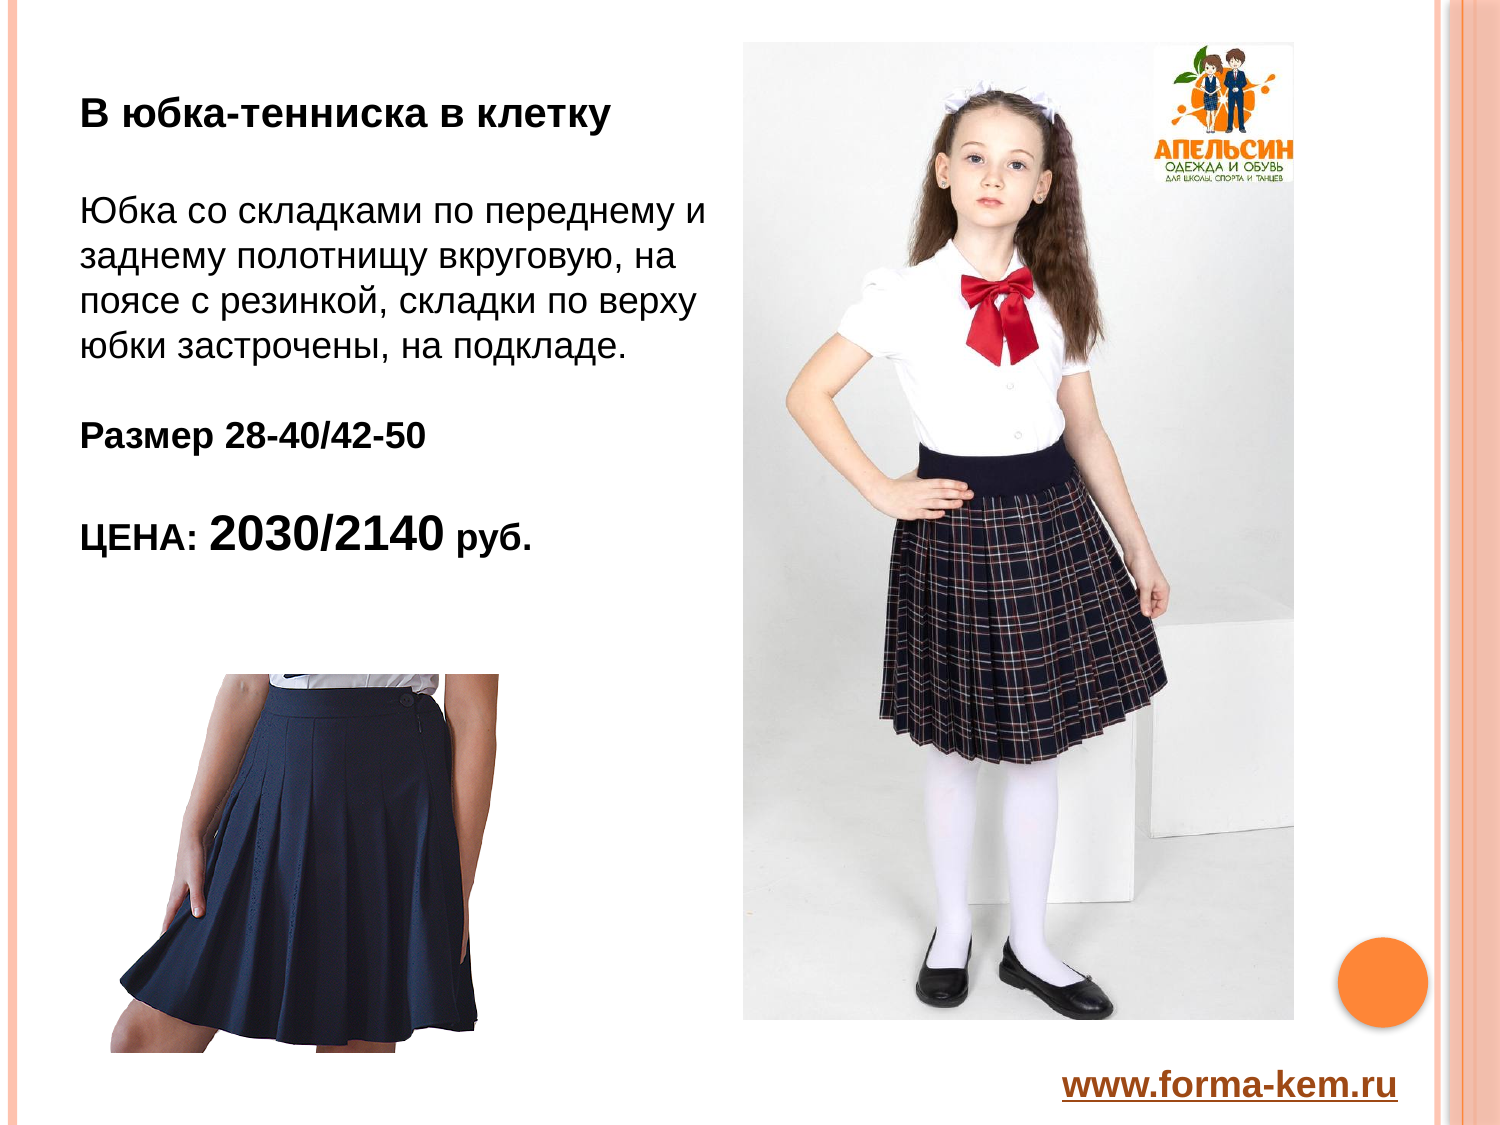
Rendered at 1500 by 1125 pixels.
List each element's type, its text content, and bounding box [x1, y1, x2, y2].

picture [99, 674, 550, 1054]
picture [743, 42, 1294, 1021]
text_box В юбка-тенниска в клетку Юбка со складками по переднему и заднему полотнищу вкруговую, на поясе с резинкой, складки по верху юбки застрочены, на подкладе. Размер 28-40/42-50 ЦЕНА: 2030/2140 руб. [64, 78, 727, 568]
text_box www.forma-kem.ru [1047, 1052, 1414, 1113]
